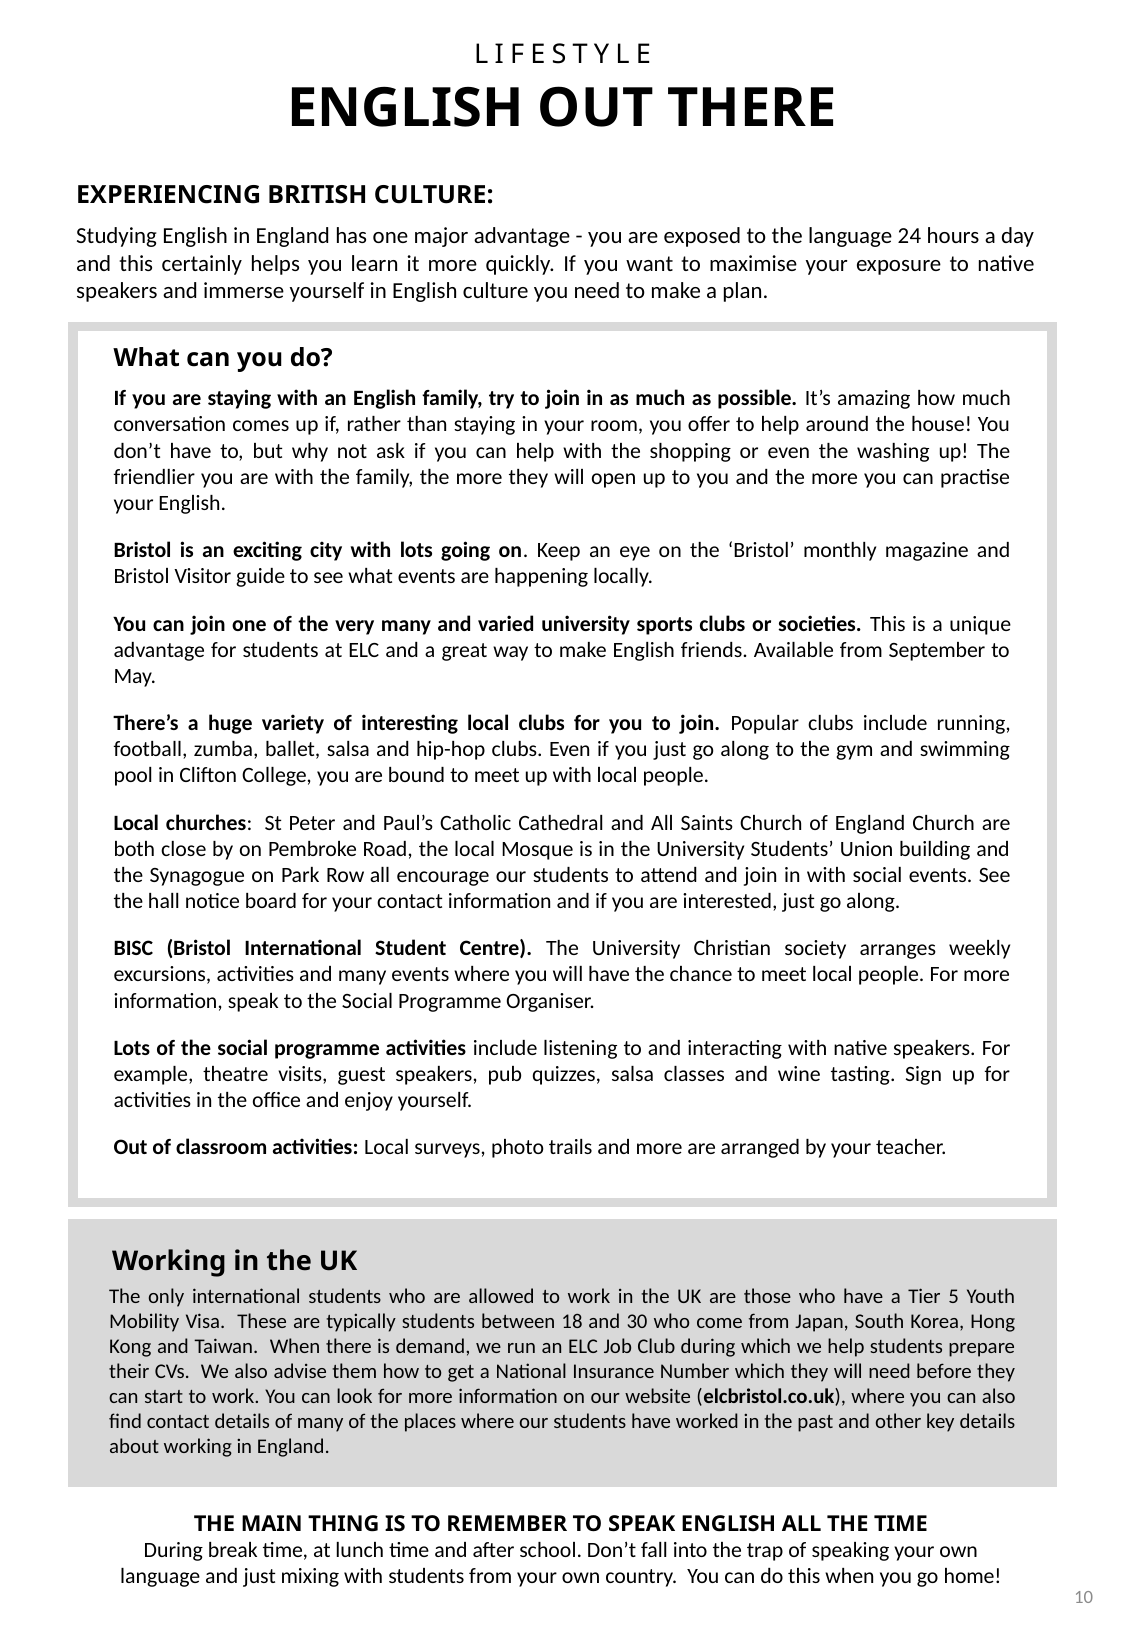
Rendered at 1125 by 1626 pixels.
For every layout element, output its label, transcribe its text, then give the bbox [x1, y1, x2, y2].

text_box THE MAIN THING IS TO REMEMBER TO SPEAK ENGLISH ALL THE TIME During break time, at lunch time and after school. Don’t fall into the trap of speaking your own language and just mixing with students from your own country. You can do this when you go home! [72, 1502, 1051, 1596]
text_box [72, 325, 1053, 1203]
text_box LIFESTYLE [42, 29, 1083, 65]
text_box ENGLISH OUT THERE [42, 65, 1083, 145]
slide_number 10 [855, 1553, 1109, 1625]
text_box The only international students who are allowed to work in the UK are those who have a Tier 5 Youth Mobility Visa. These are typically students between 18 and 30 who come from Japan, South Korea, Hong Kong and Taiwan. When there is demand, we run an ELC Job Club during which we help students prepare their CVs. We also advise them how to get a National Insurance Number which they will need before they can start to work. You can look for more information on our website (elcbristol.co.uk), where you can also find contact details of many of the places where our students have worked in the past and other key details about working in England. [94, 1275, 1031, 1466]
text_box Working in the UK [97, 1236, 372, 1284]
text_box [72, 1223, 1053, 1484]
text_box EXPERIENCING BRITISH CULTURE: Studying English in England has one major advantage - you are exposed to the language 24 hours a day and this certainly helps you learn it more quickly. If you want to maximise your exposure to native speakers and immerse yourself in English culture you need to make a plan. [61, 170, 1051, 311]
